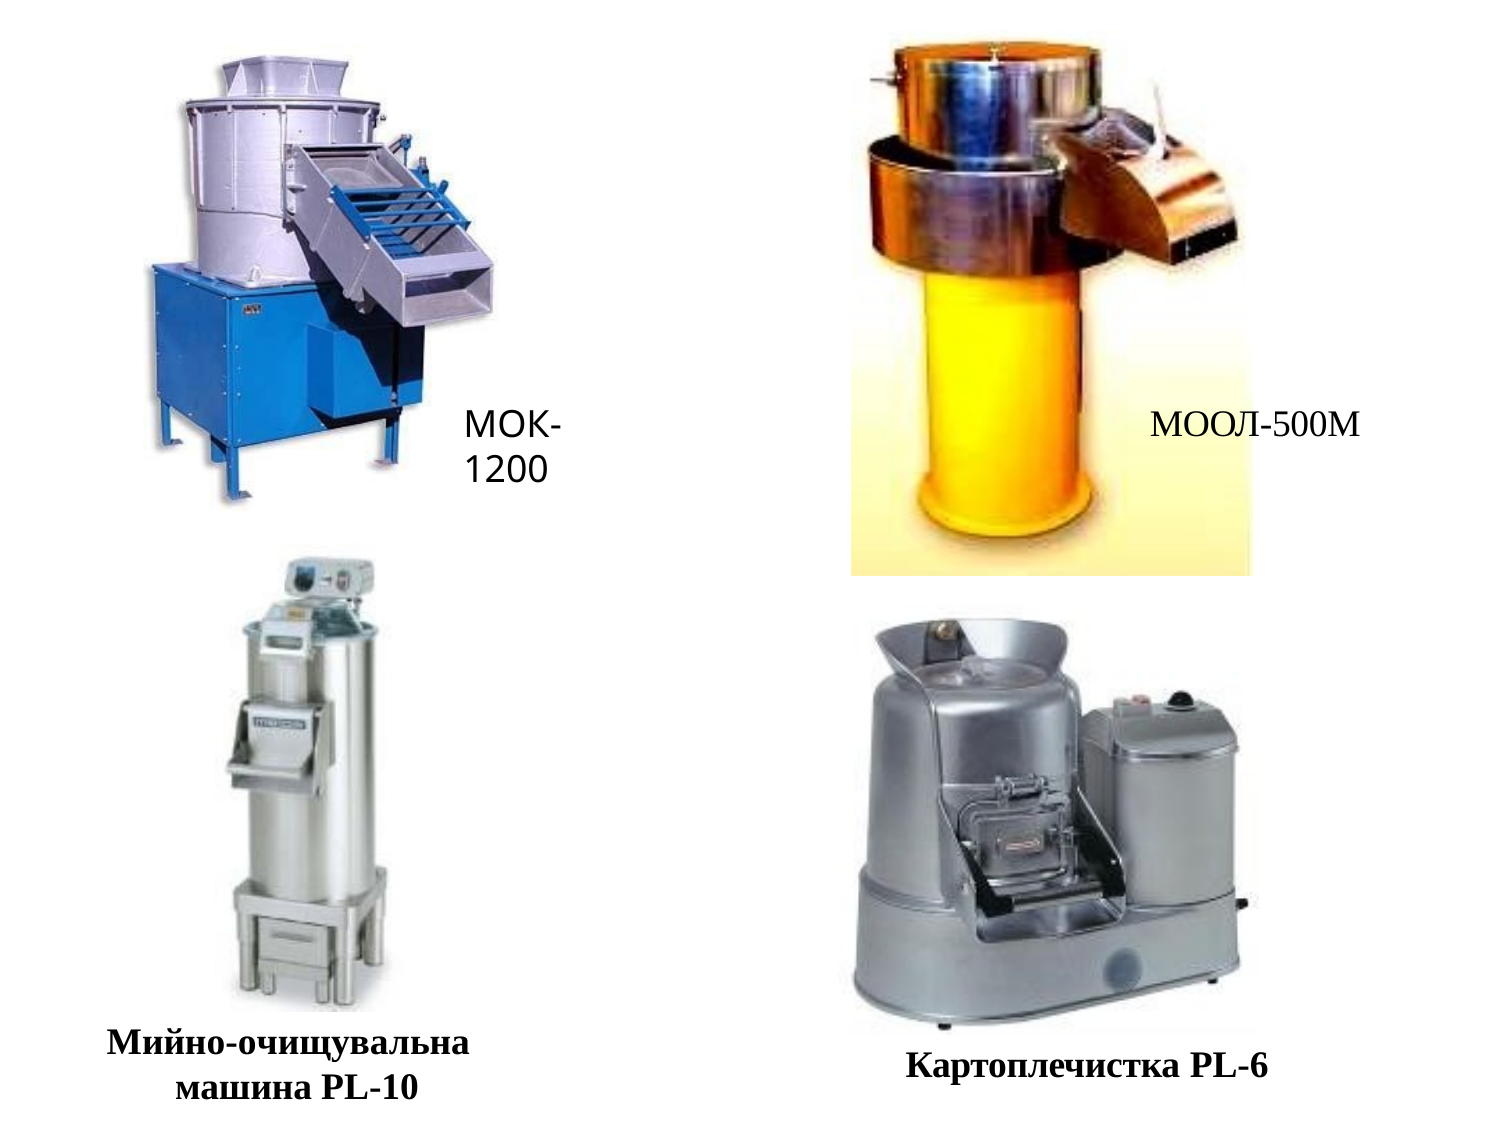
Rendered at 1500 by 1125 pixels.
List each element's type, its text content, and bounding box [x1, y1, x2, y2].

picture [143, 44, 500, 511]
text_box Картоплечистка PL-6 [903, 1037, 1275, 1085]
picture [838, 604, 1259, 1035]
text_box МООЛ-500М [1257, 396, 1366, 444]
picture [851, 30, 1254, 576]
text_box Мийно-очищувальна машина PL-10 [104, 1014, 472, 1107]
text_box МОК-1200 [504, 397, 644, 490]
picture [214, 542, 405, 1012]
